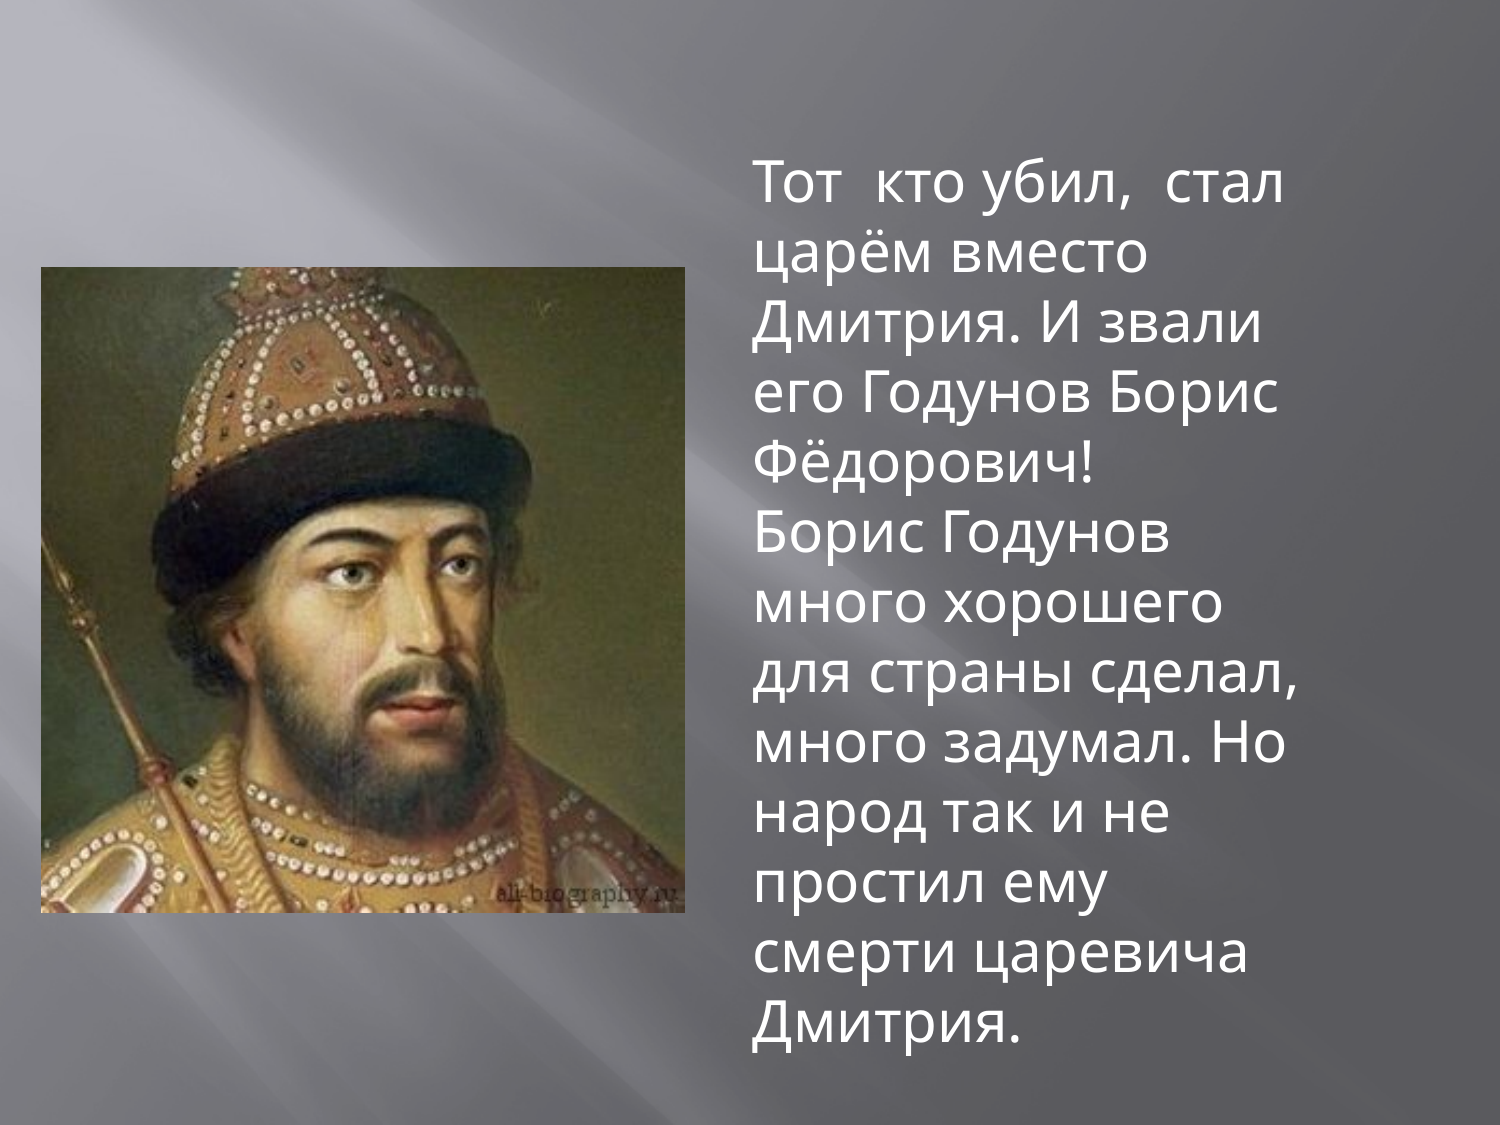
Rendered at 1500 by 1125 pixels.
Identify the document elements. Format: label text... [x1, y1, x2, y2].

picture [41, 266, 686, 914]
text_box Тот кто убил, стал царём вместо Дмитрия. И звали его Годунов Борис Фёдорович! Борис Годунов много хорошего для страны сделал, много задумал. Но народ так и не простил ему смерти царевича Дмитрия. [738, 137, 1329, 1062]
